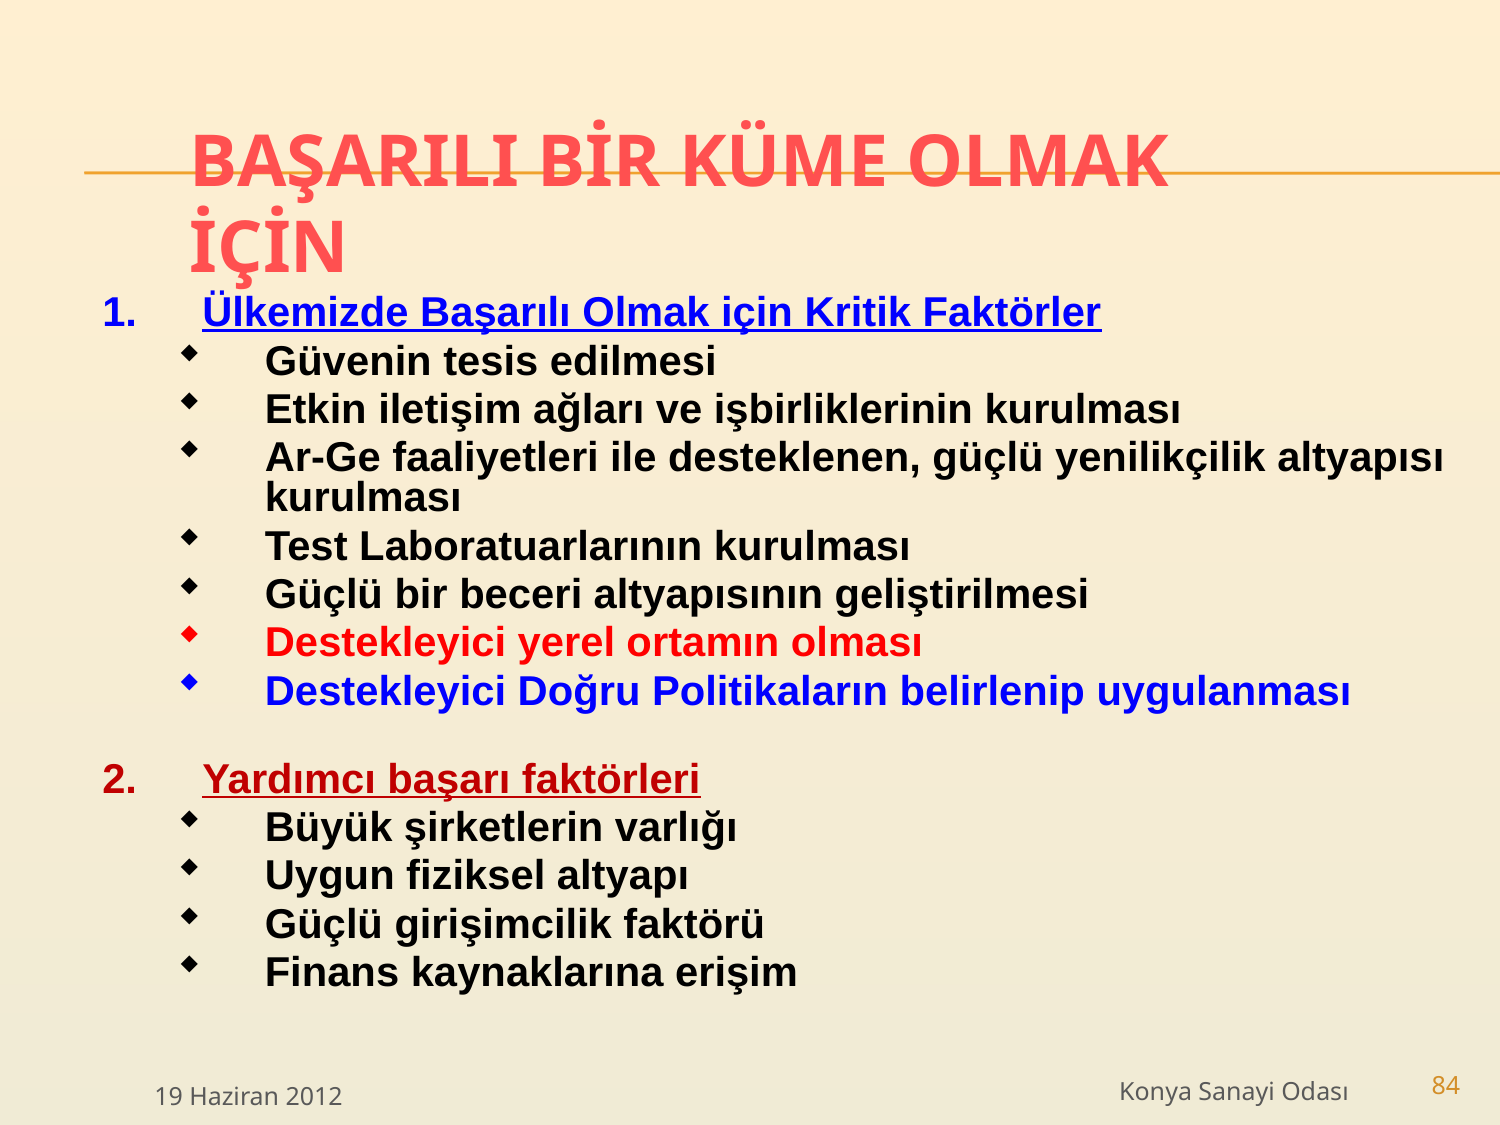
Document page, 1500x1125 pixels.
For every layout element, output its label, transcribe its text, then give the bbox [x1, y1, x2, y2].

title BaşarIlI Bİr Küme OLMAK İçİn [174, 107, 1325, 287]
text_box Ülkemizde Başarılı Olmak için Kritik Faktörler Güvenin tesis edilmesi Etkin iletişim ağları ve işbirliklerinin kurulması Ar-Ge faaliyetleri ile desteklenen, güçlü yenilikçilik altyapısı kurulması Test Laboratuarlarının kurulması Güçlü bir beceri altyapısının geliştirilmesi Destekleyici yerel ortamın olması Destekleyici Doğru Politikaların belirlenip uygulanması Yardımcı başarı faktörleri Büyük şirketlerin varlığı Uygun fiziksel altyapı Güçlü girişimcilik faktörü Finans kaynaklarına erişim [87, 287, 1475, 1013]
slide_number 84 [1412, 1062, 1475, 1103]
text_box 19 Haziran 2012 [7, 1039, 358, 1119]
text_box Konya Sanayi Odası [1104, 1035, 1412, 1114]
